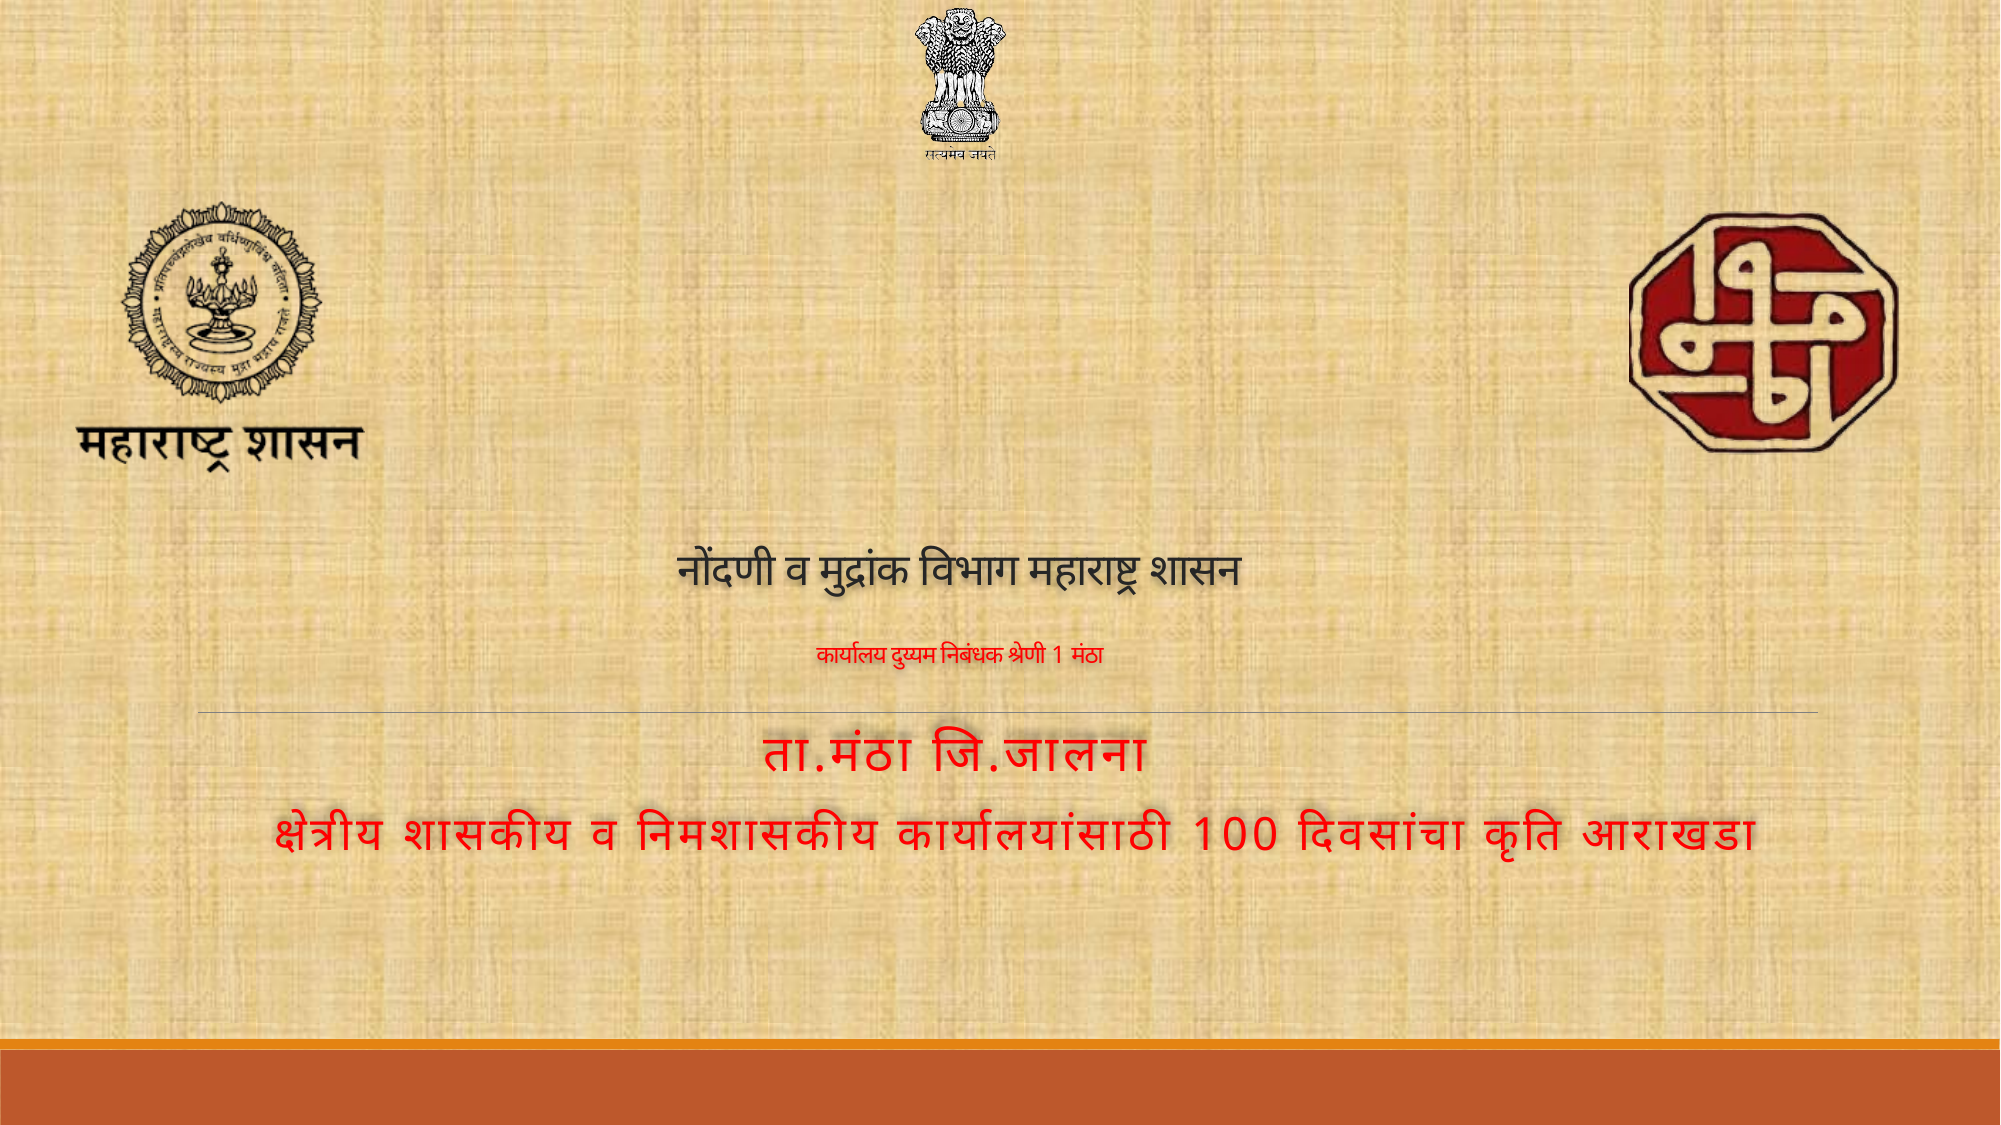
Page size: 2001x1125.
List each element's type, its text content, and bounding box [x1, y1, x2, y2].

title नोंदणी ‍व मुद्रांक विभाग महाराष्ट्र शासन कार्यालय दुय्यम निबंधक श्रेणी 1 मंठा [238, 394, 1682, 677]
subtitle ता.मंठा जि.जालना क्षेत्रीय शासकीय व निमशासकीय कार्यालयांसाठी 100 दिवसांचा कृति आराखडा [259, 720, 1910, 908]
picture [0, 0, 2001, 1125]
